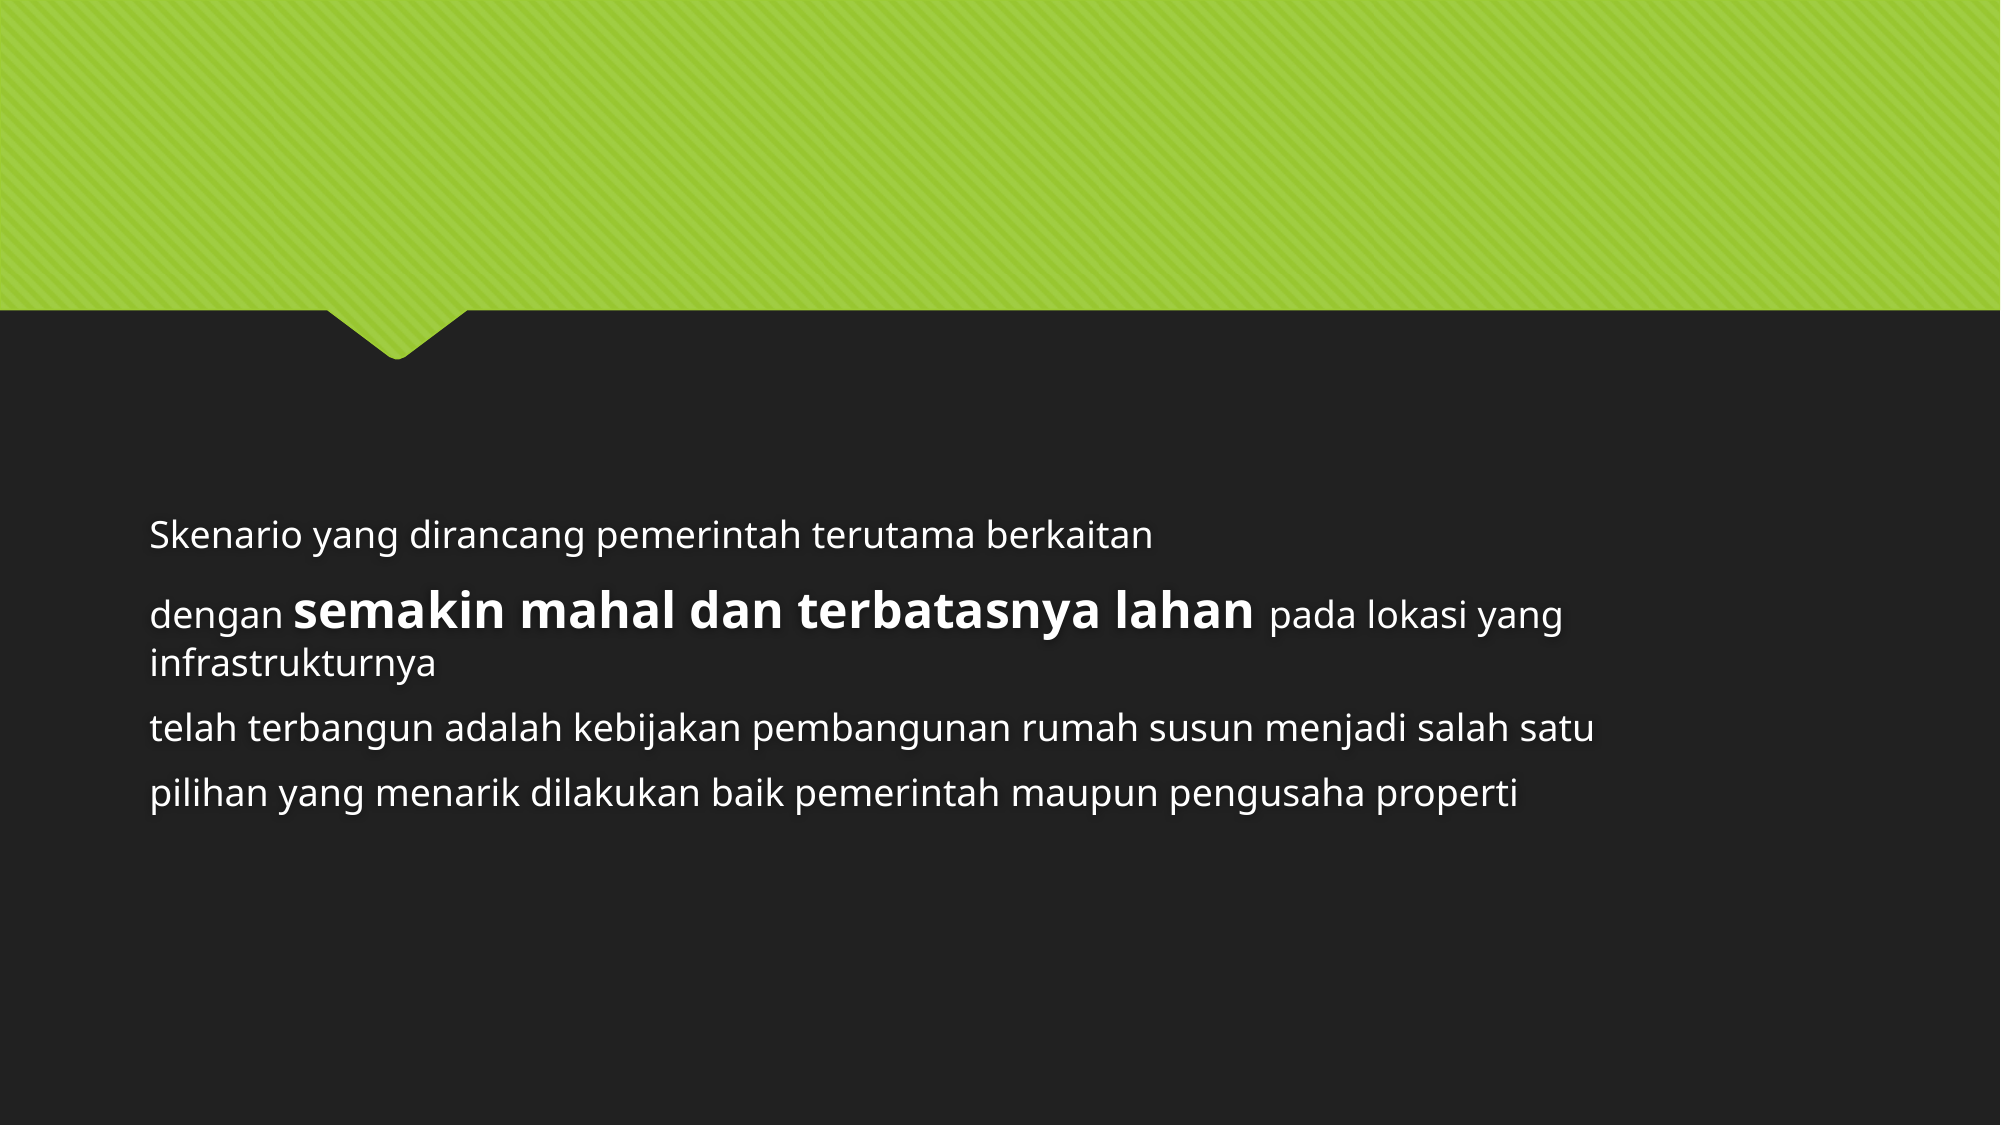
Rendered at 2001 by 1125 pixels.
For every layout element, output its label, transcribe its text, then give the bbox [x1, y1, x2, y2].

list Skenario yang dirancang pemerintah terutama berkaitan dengan semakin mahal dan terbatasnya lahan pada lokasi yang infrastrukturnya telah terbangun adalah kebijakan pembangunan rumah susun menjadi salah satu pilihan yang menarik dilakukan baik pemerintah maupun pengusaha properti [134, 364, 1866, 962]
